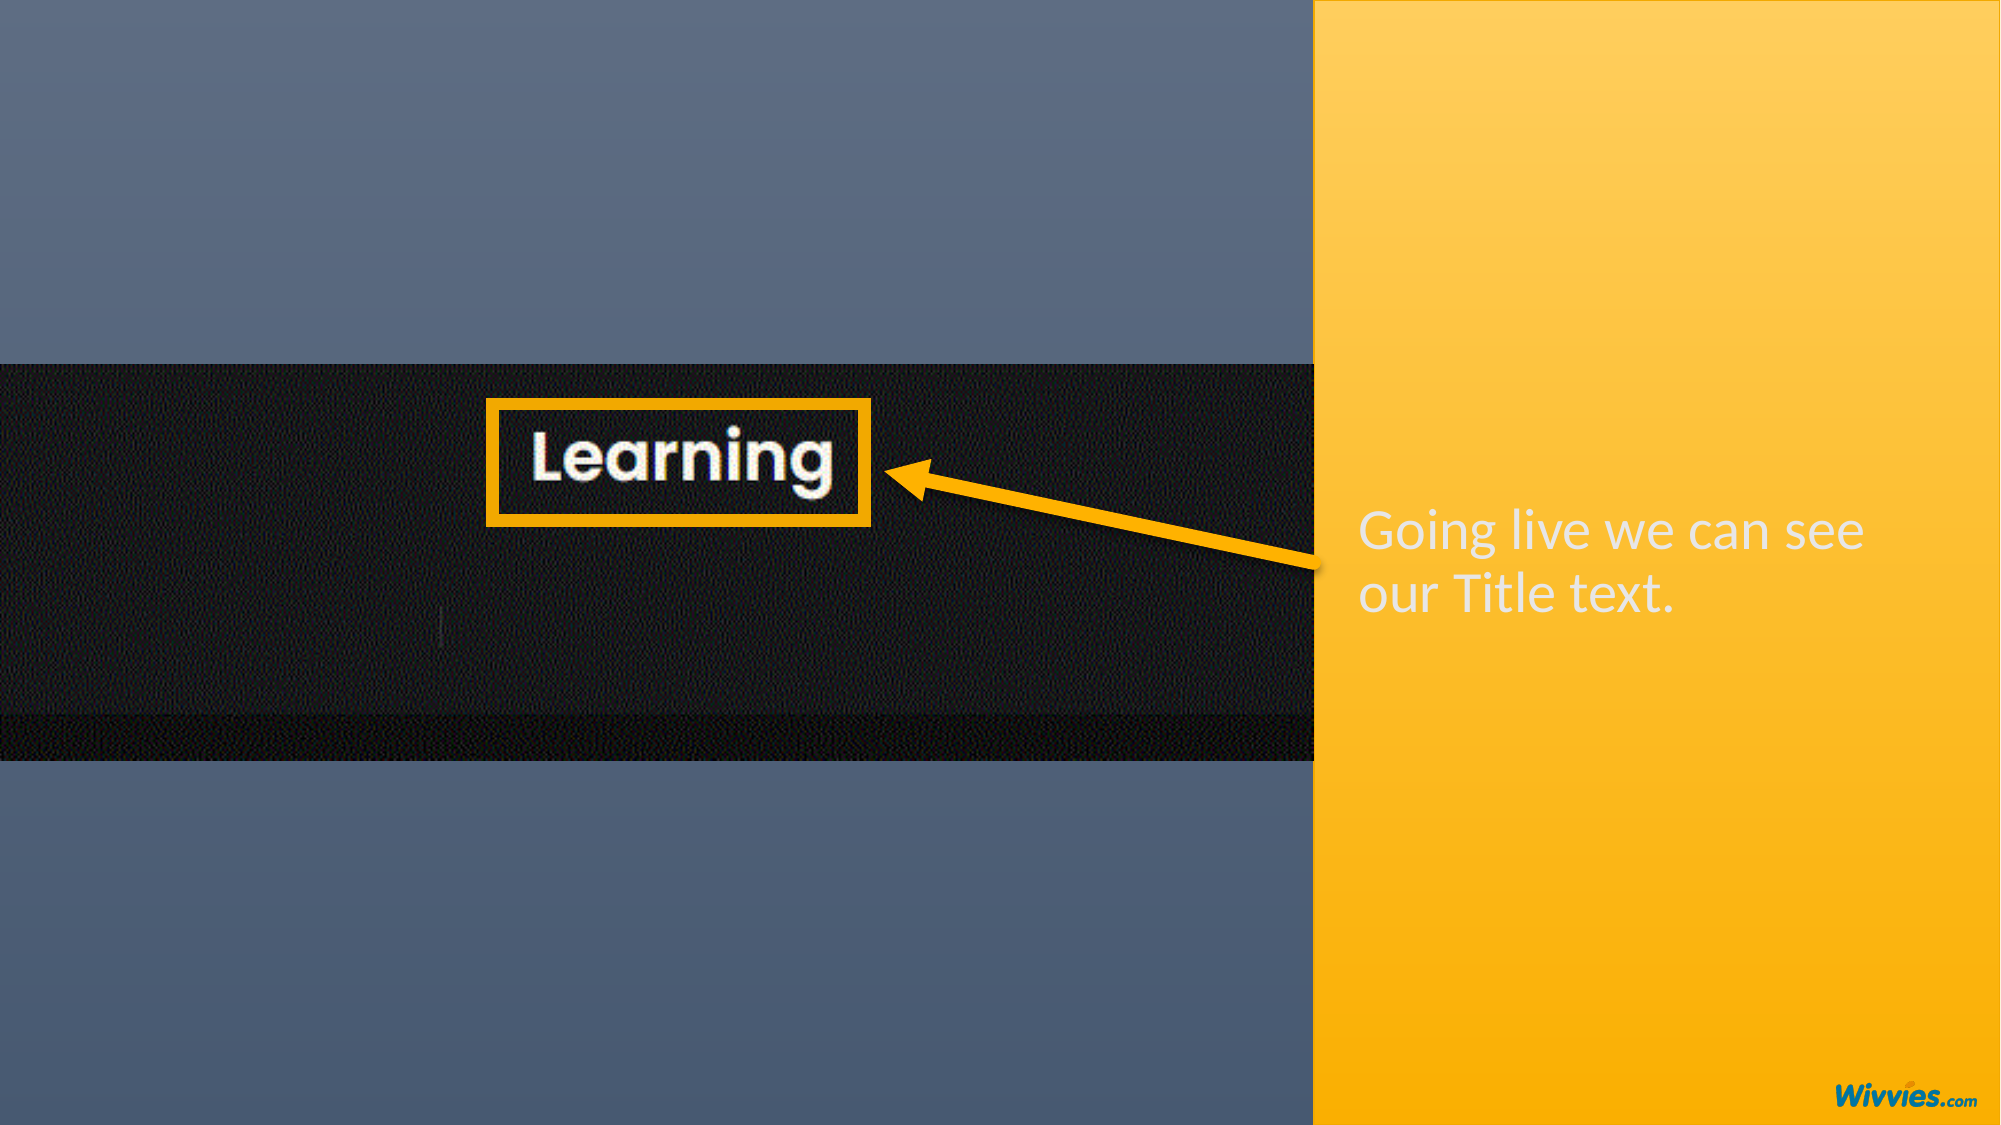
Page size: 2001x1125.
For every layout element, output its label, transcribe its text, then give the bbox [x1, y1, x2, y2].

list Going live we can see our Title text. [1314, 0, 2000, 1125]
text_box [884, 471, 1314, 563]
picture [0, 0, 1314, 1125]
